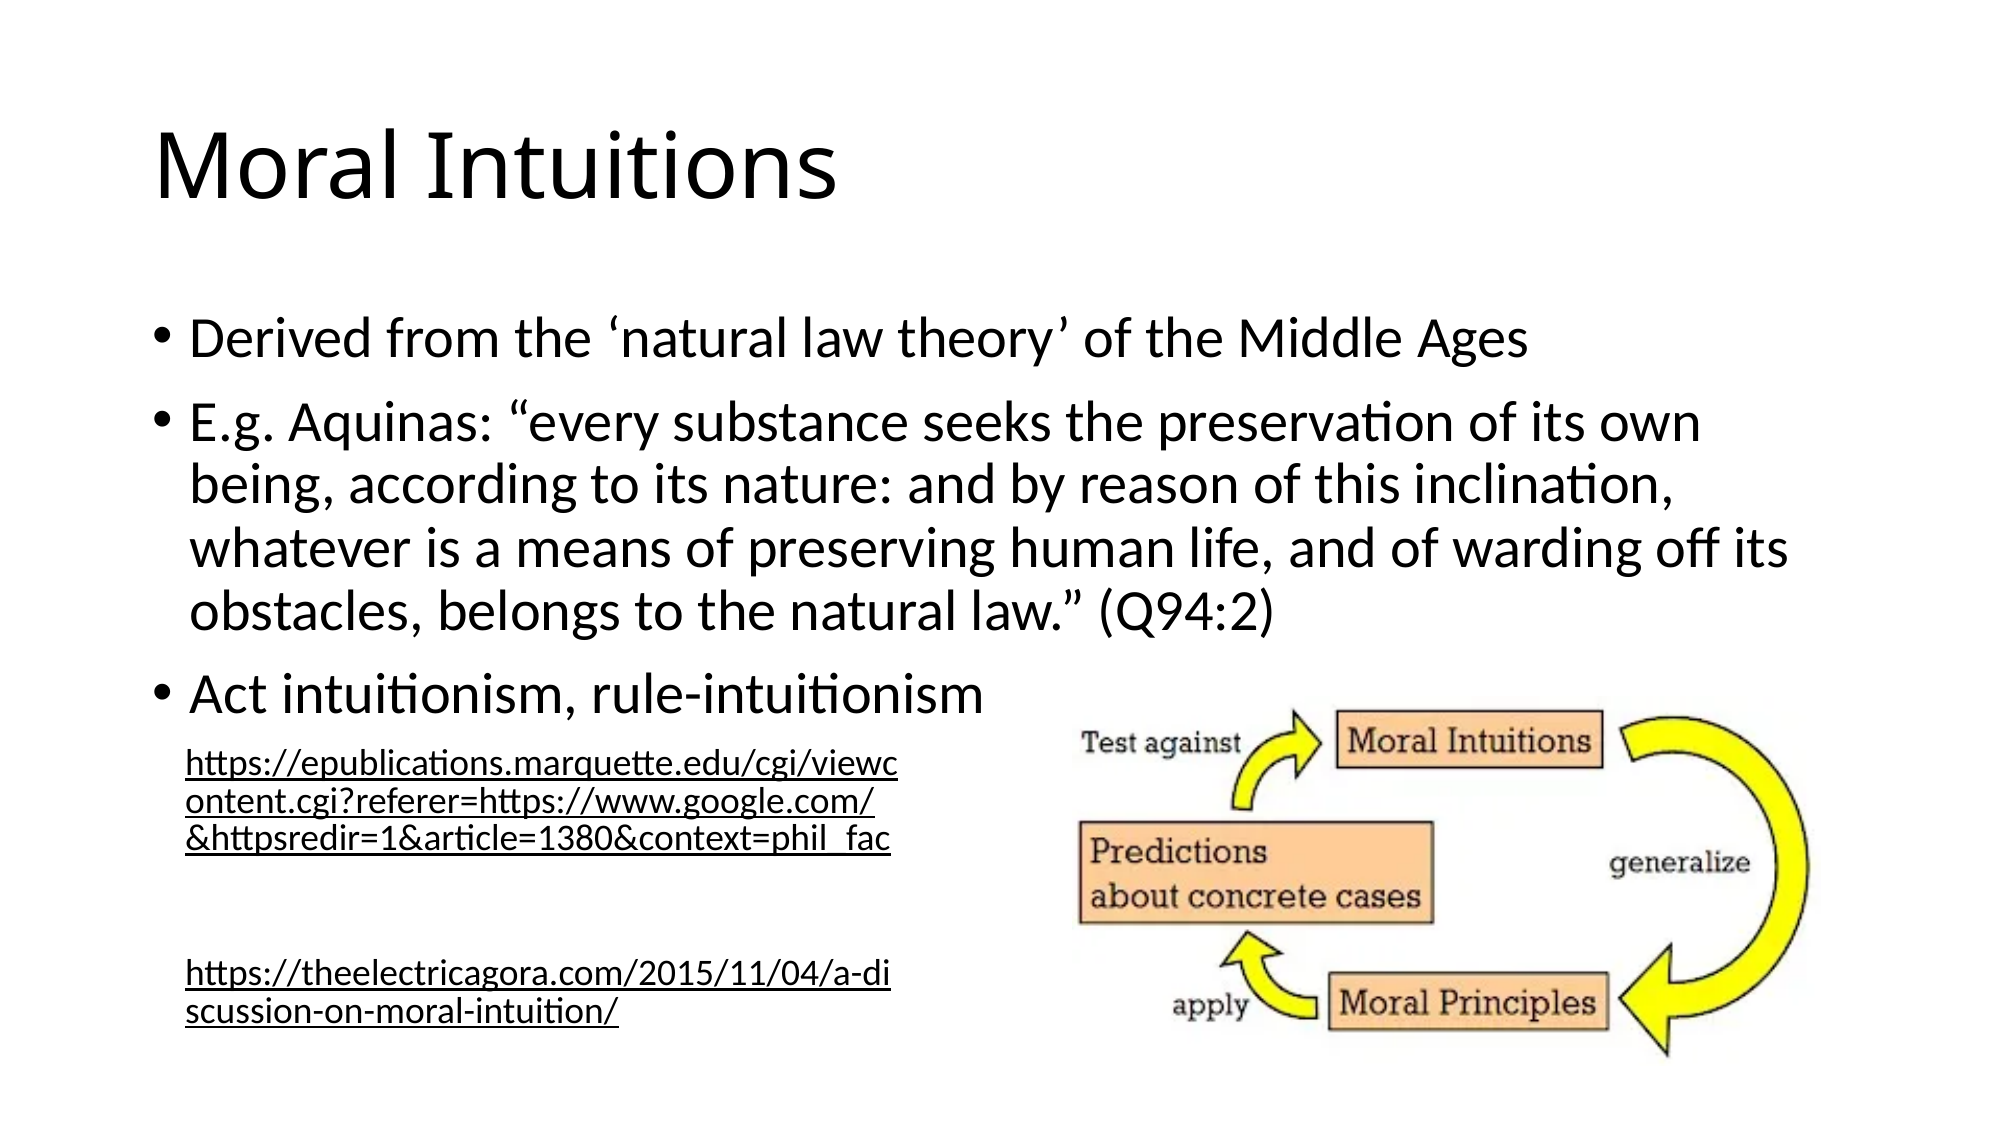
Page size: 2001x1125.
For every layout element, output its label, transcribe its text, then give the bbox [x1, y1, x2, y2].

picture [1071, 696, 1821, 1066]
title Moral Intuitions [137, 59, 1863, 278]
list Derived from the ‘natural law theory’ of the Middle Ages E.g. Aquinas: “every substance seeks the preservation of its own being, according to its nature: and by reason of this inclination, whatever is a means of preserving human life, and of warding off its obstacles, belongs to the natural law.” (Q94:2) Act intuitionism, rule-intuitionism [137, 299, 1863, 1014]
text_box https://epublications.marquette.edu/cgi/viewcontent.cgi?referer=https://www.google.com/&httpsredir=1&article=1380&context=phil_fac https://theelectricagora.com/2015/11/04/a-discussion-on-moral-intuition/ [170, 730, 914, 971]
